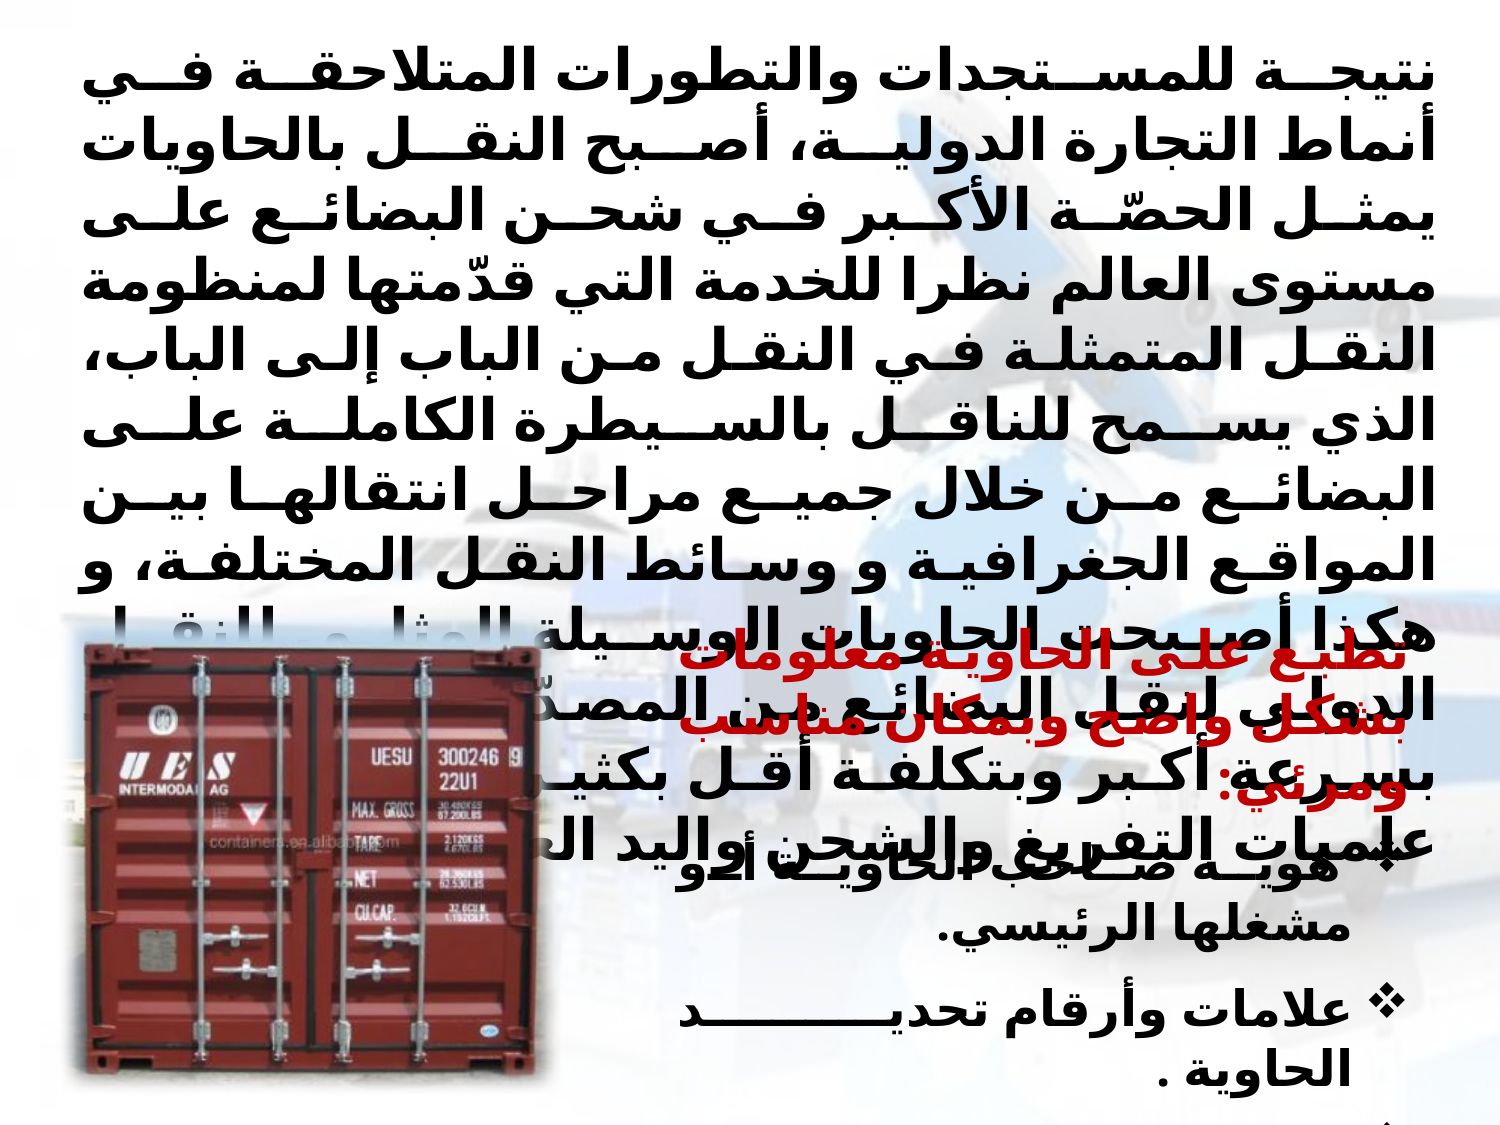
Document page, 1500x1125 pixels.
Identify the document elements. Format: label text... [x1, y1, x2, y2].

text_box نتيجة للمستجدات والتطورات المتلاحقة في أنماط التجارة الدولية، أصبح النقل بالحاويات يمثل الحصّة الأكبر في شحن البضائع على مستوى العالم نظرا للخدمة التي قدّمتها لمنظومة النقل المتمثلة في النقل من الباب إلى الباب، الذي يسمح للناقل بالسيطرة الكاملة على البضائع من خلال جميع مراحل انتقالها بين المواقع الجغرافية و وسائط النقل المختلفة، و هكذا أصبحت الحاويات الوسيلة المثلى للنقل الدولي لنقل البضائع من المصدّر إلى المستورد بسرعة أكبر وبتكلفة أقل بكثير حيث اختصرت علميات التفريغ والشحن واليد العاملة. . . وغيرها [66, 24, 1454, 880]
text_box تطبع على الحاوية معلومات بشكل واضح وبمكان مناسب ومرئي: هوية صاحب الحاوية أو مشغلها الرئيسي. علامات وأرقام تحديد الحاوية . وزن الحاوية فارغة بما فيها تجهيزاتها المركبة بشكل ثابت [662, 608, 1425, 1125]
picture [57, 607, 563, 1096]
